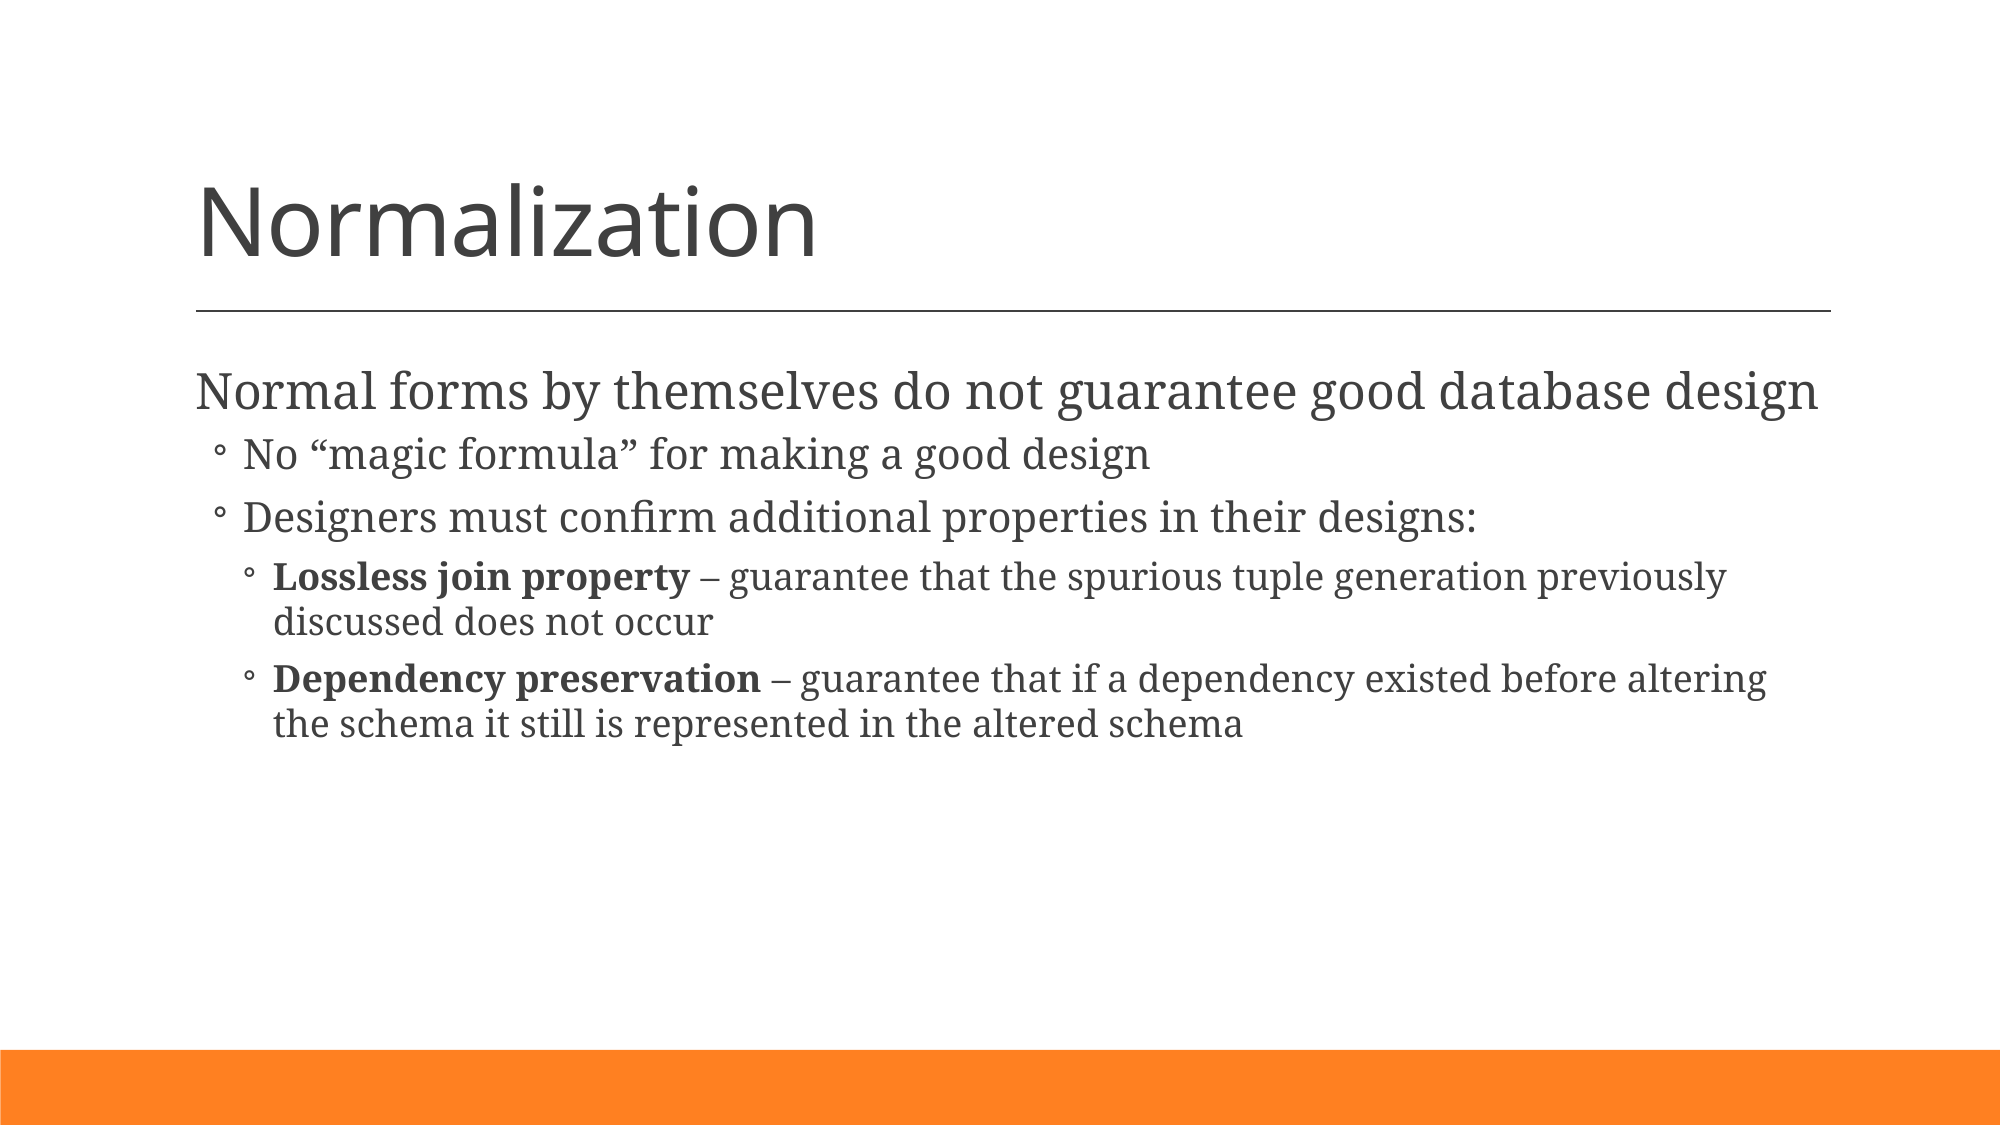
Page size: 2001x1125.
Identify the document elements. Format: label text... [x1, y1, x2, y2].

list Normal forms by themselves do not guarantee good database design No “magic formula” for making a good design Designers must confirm additional properties in their designs: Lossless join property – guarantee that the spurious tuple generation previously discussed does not occur Dependency preservation – guarantee that if a dependency existed before altering the schema it still is represented in the altered schema [180, 345, 1830, 963]
title Normalization [180, 47, 1830, 285]
